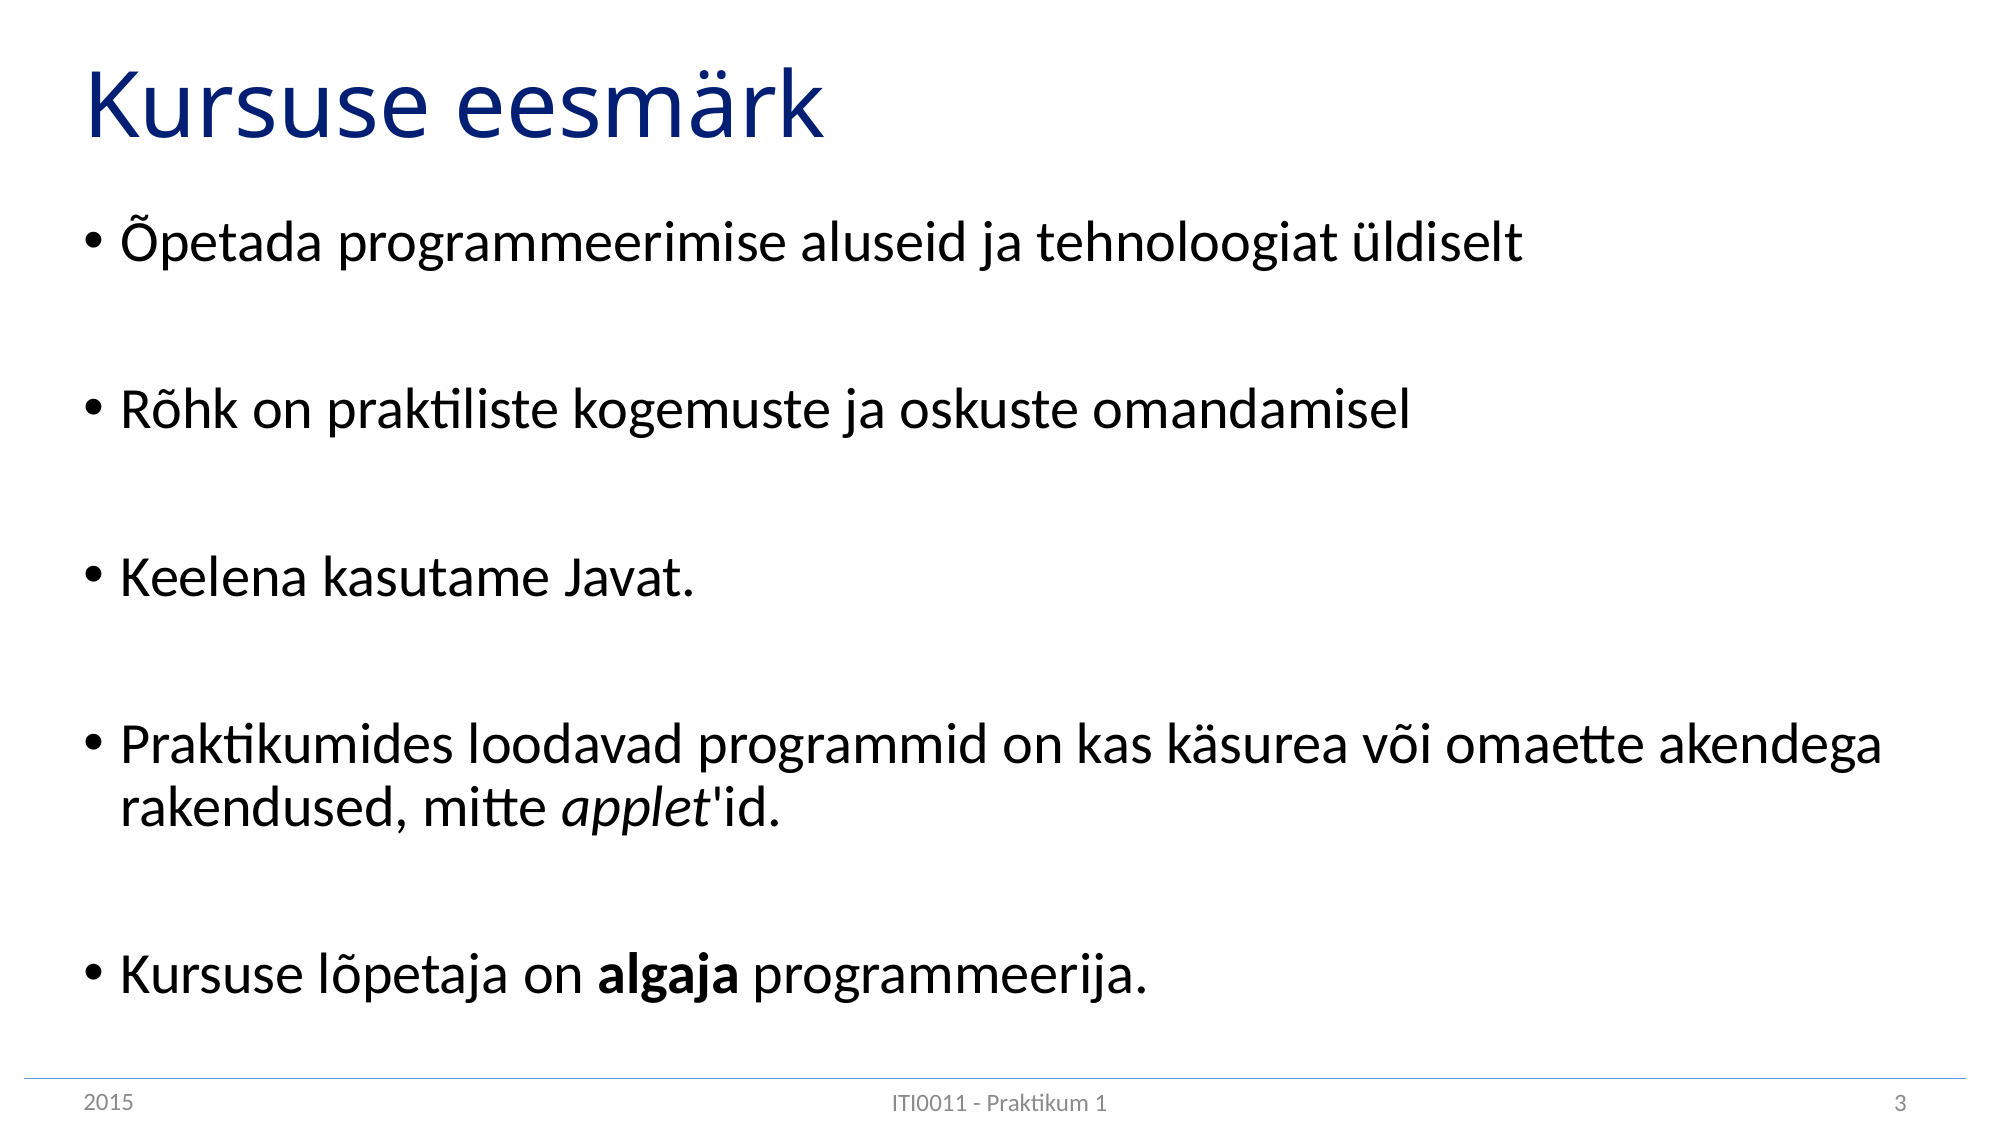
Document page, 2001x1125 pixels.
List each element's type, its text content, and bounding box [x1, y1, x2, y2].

footer ITI0011 - Praktikum 1 [662, 1083, 1338, 1120]
slide_number 2015 [68, 1082, 536, 1119]
slide_number 3 [1471, 1083, 1922, 1120]
title Kursuse eesmärk [68, 22, 1922, 193]
list Õpetada programmeerimise aluseid ja tehnoloogiat üldiselt Rõhk on praktiliste kogemuste ja oskuste omandamisel Keelena kasutame Javat. Praktikumides loodavad programmid on kas käsurea või omaette akendega rakendused, mitte applet'id. Kursuse lõpetaja on algaja programmeerija. [68, 203, 1922, 1073]
